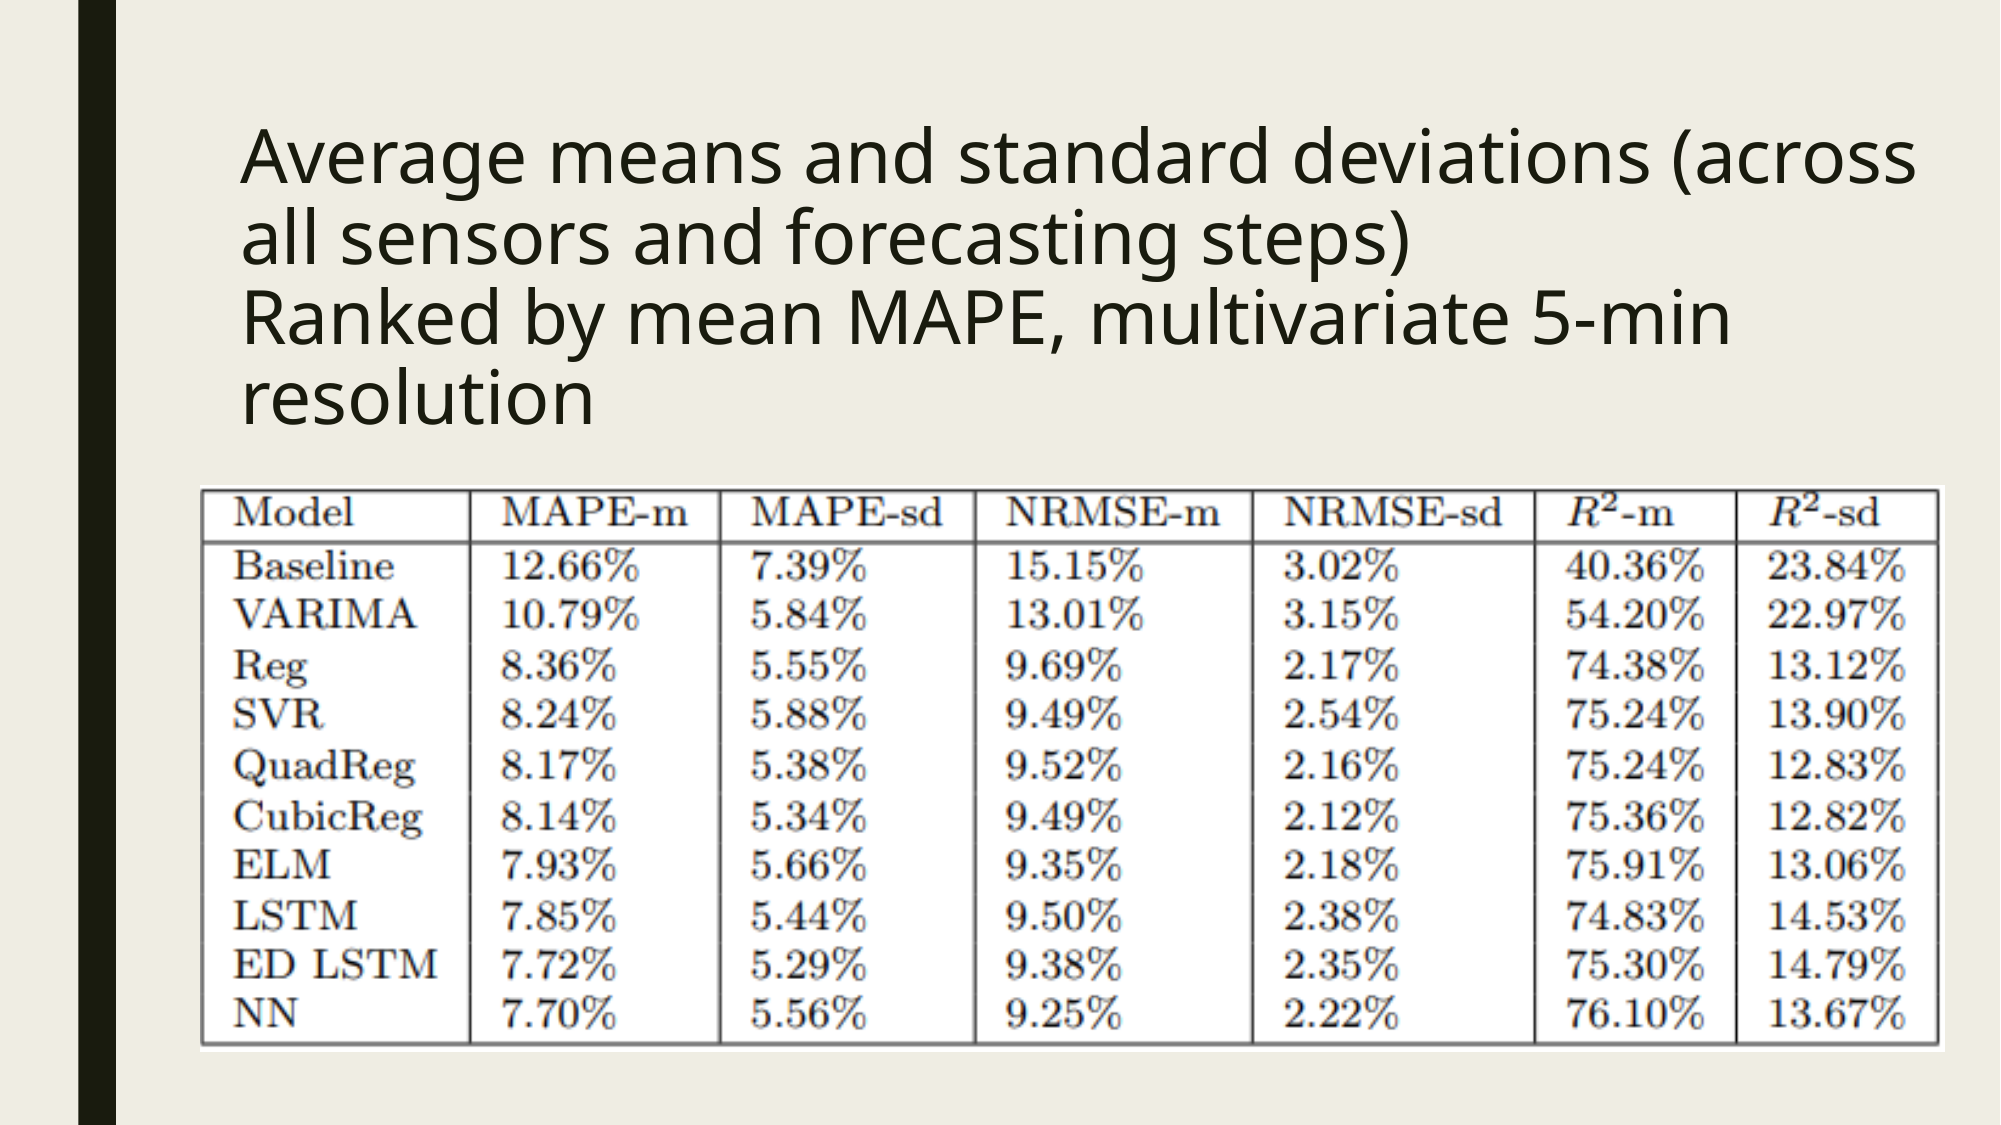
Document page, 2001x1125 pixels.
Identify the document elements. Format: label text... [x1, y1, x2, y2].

title Average means and standard deviations (across all sensors and forecasting steps) Ranked by mean MAPE, multivariate 5-min resolution [225, 112, 1945, 357]
picture [199, 485, 1945, 1052]
